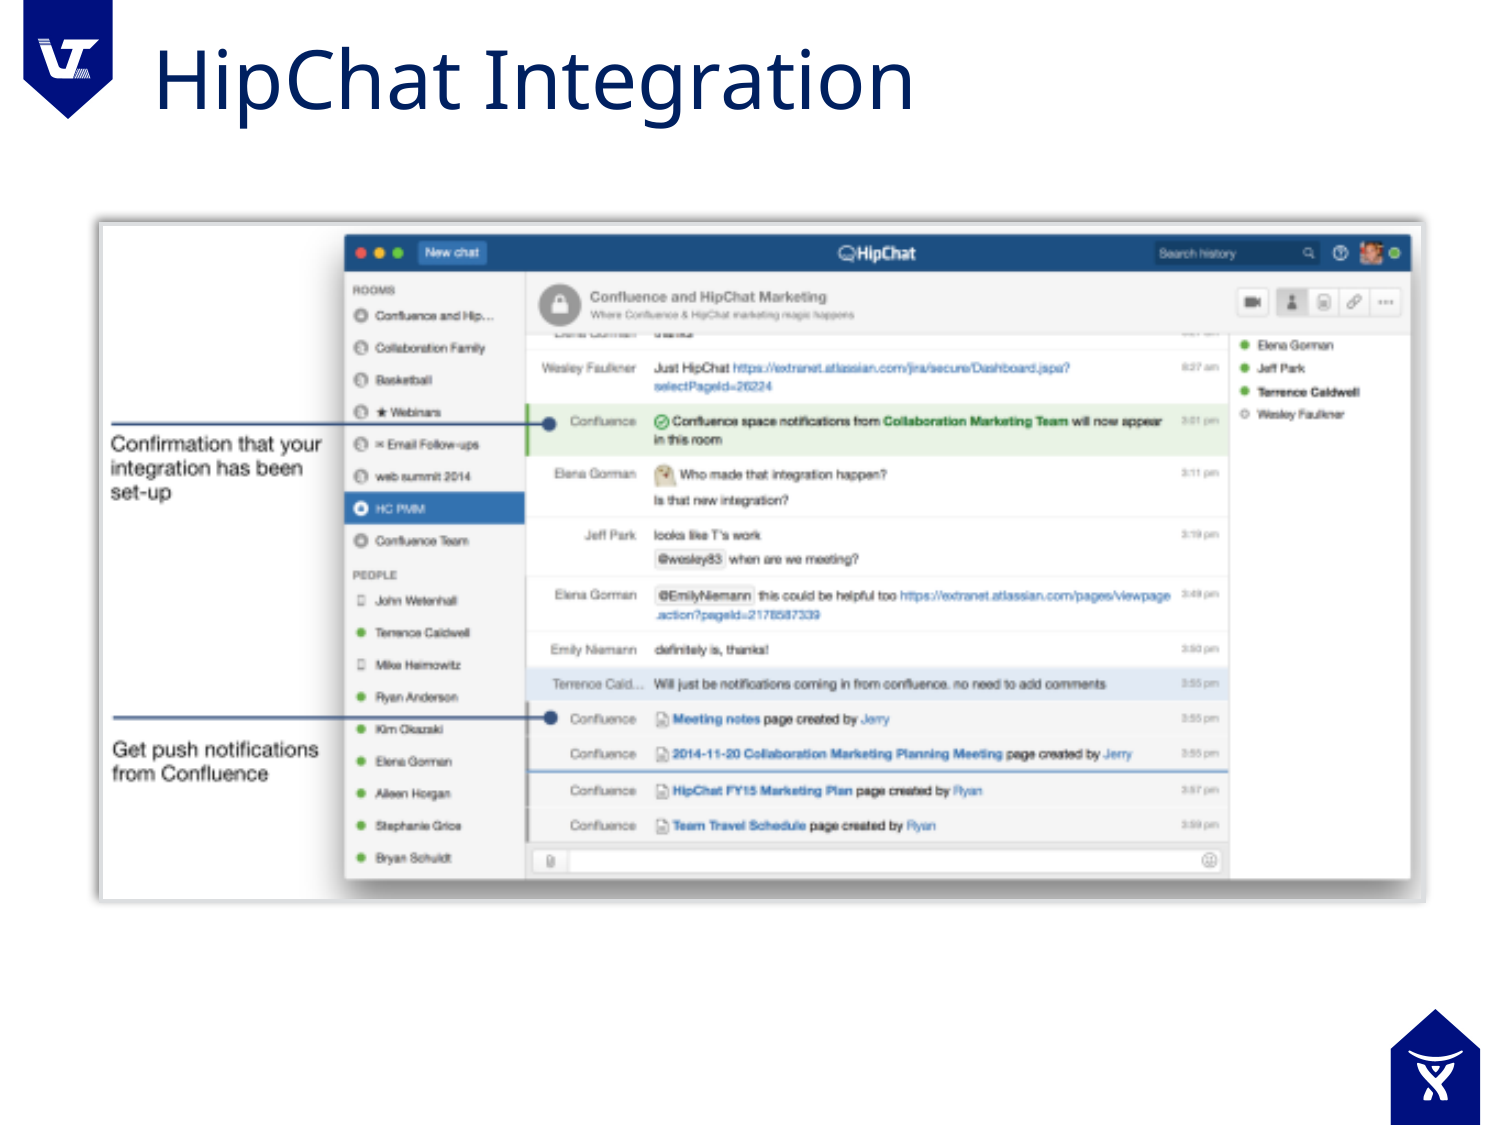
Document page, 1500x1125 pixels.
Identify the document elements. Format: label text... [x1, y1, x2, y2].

text_box HipChat Integration [147, 23, 1487, 131]
picture [0, 0, 1500, 1125]
